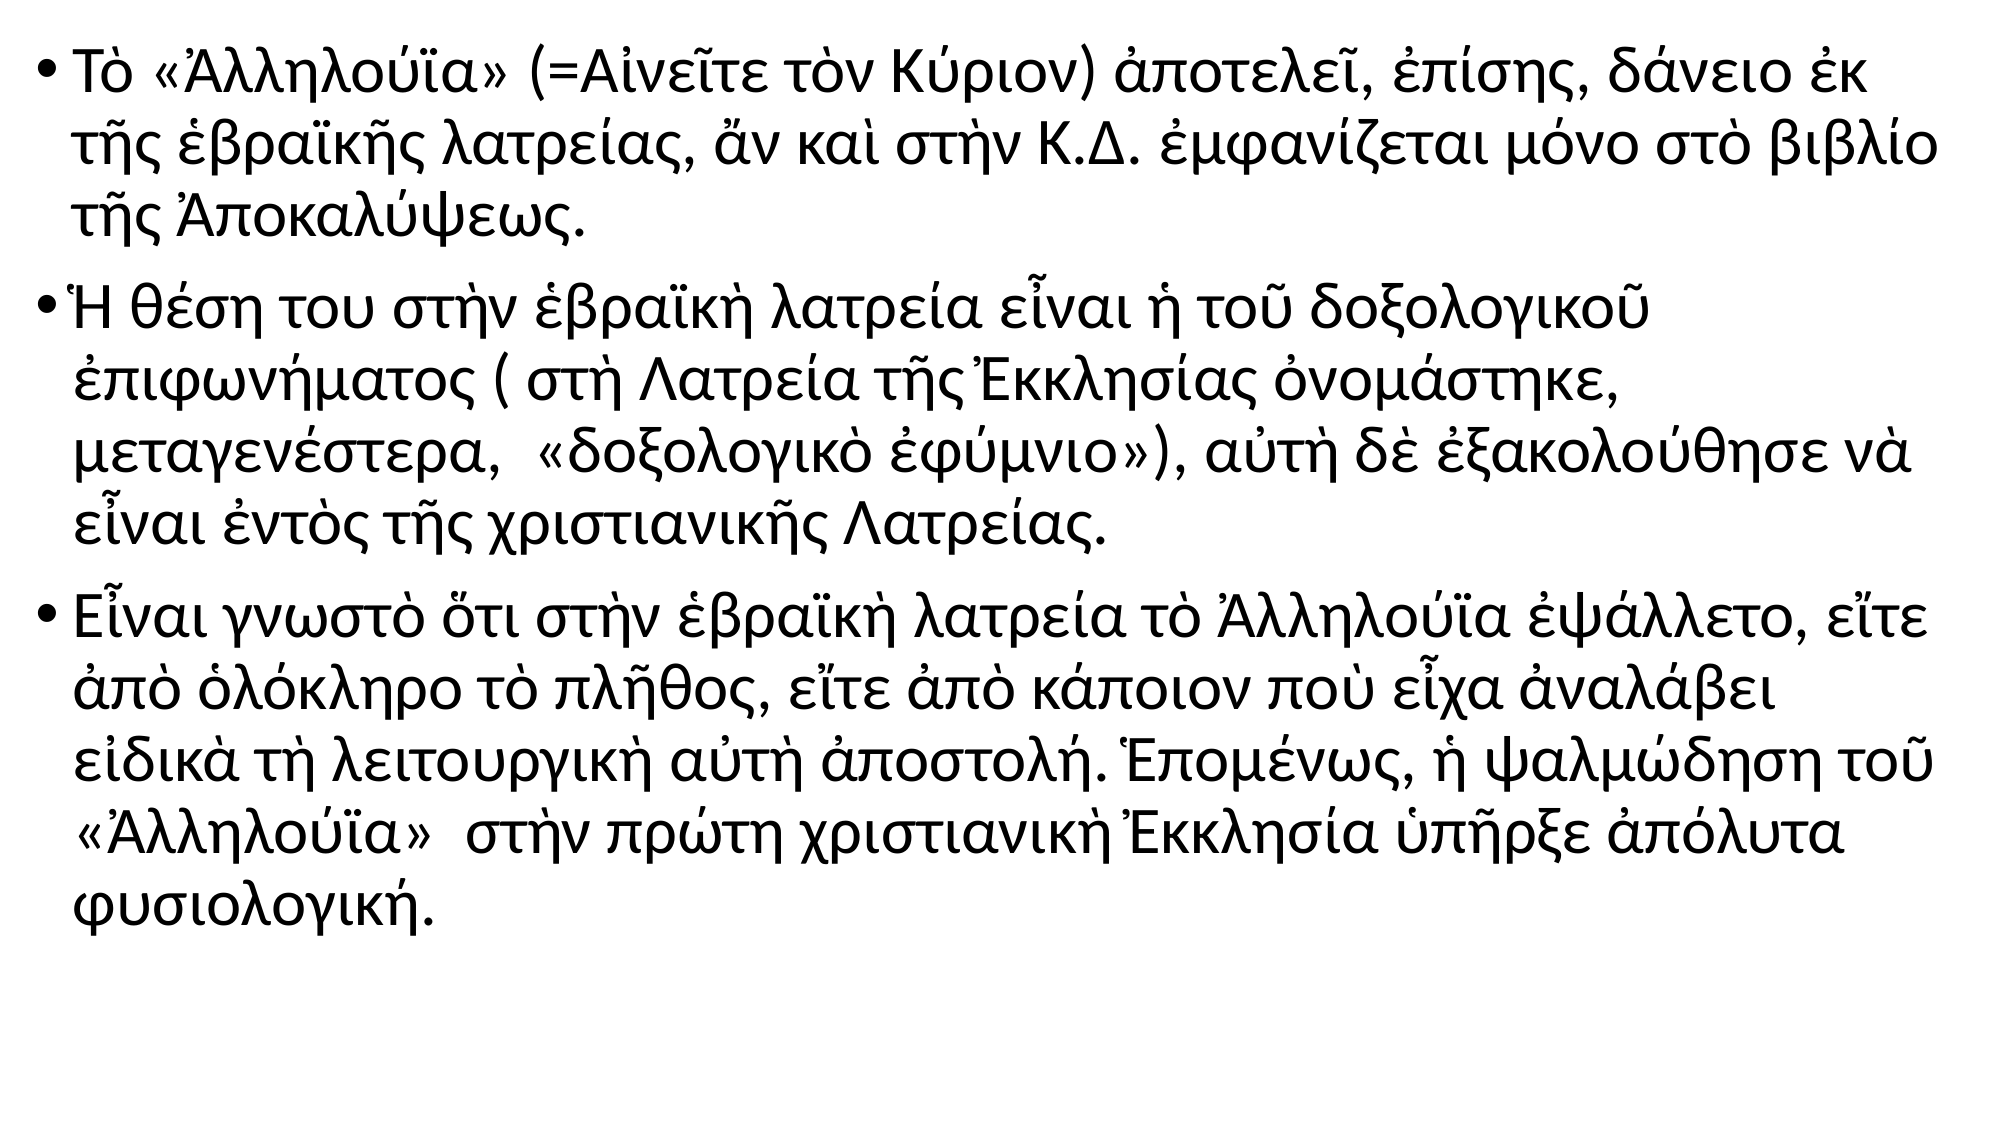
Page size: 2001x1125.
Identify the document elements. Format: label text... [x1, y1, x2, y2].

list Τὸ «Ἀλληλούϊα» (=Αἰνεῖτε τὸν Κύριον) ἀποτελεῖ, ἐπίσης, δάνειο ἐκ τῆς ἑβραϊκῆς λατρείας, ἄν καὶ στὴν Κ.Δ. ἐμφανίζεται μόνο στὸ βιβλίο τῆς Ἀποκαλύψεως. Ἡ θέση του στὴν ἑβραϊκὴ λατρεία εἶναι ἡ τοῦ δοξολογικοῦ ἐπιφωνήματος ( στὴ Λατρεία τῆς Ἐκκλησίας ὀνομάστηκε, μεταγενέστερα, «δοξολογικὸ ἐφύμνιο»), αὐτὴ δὲ ἐξακολούθησε νὰ εἶναι ἐντὸς τῆς χριστιανικῆς Λατρείας. Εἶναι γνωστὸ ὅτι στὴν ἑβραϊκὴ λατρεία τὸ Ἀλληλούϊα ἐψάλλετο, εἴτε ἀπὸ ὁλόκληρο τὸ πλῆθος, εἴτε ἀπὸ κάποιον ποὺ εἶχα ἀναλάβει εἰδικὰ τὴ λειτουργικὴ αὐτὴ ἀποστολή. Ἑπομένως, ἡ ψαλμώδηση τοῦ «Ἀλληλούϊα» στὴν πρώτη χριστιανικὴ Ἐκκλησία ὑπῆρξε ἀπόλυτα φυσιολογική. [20, 27, 1976, 1090]
